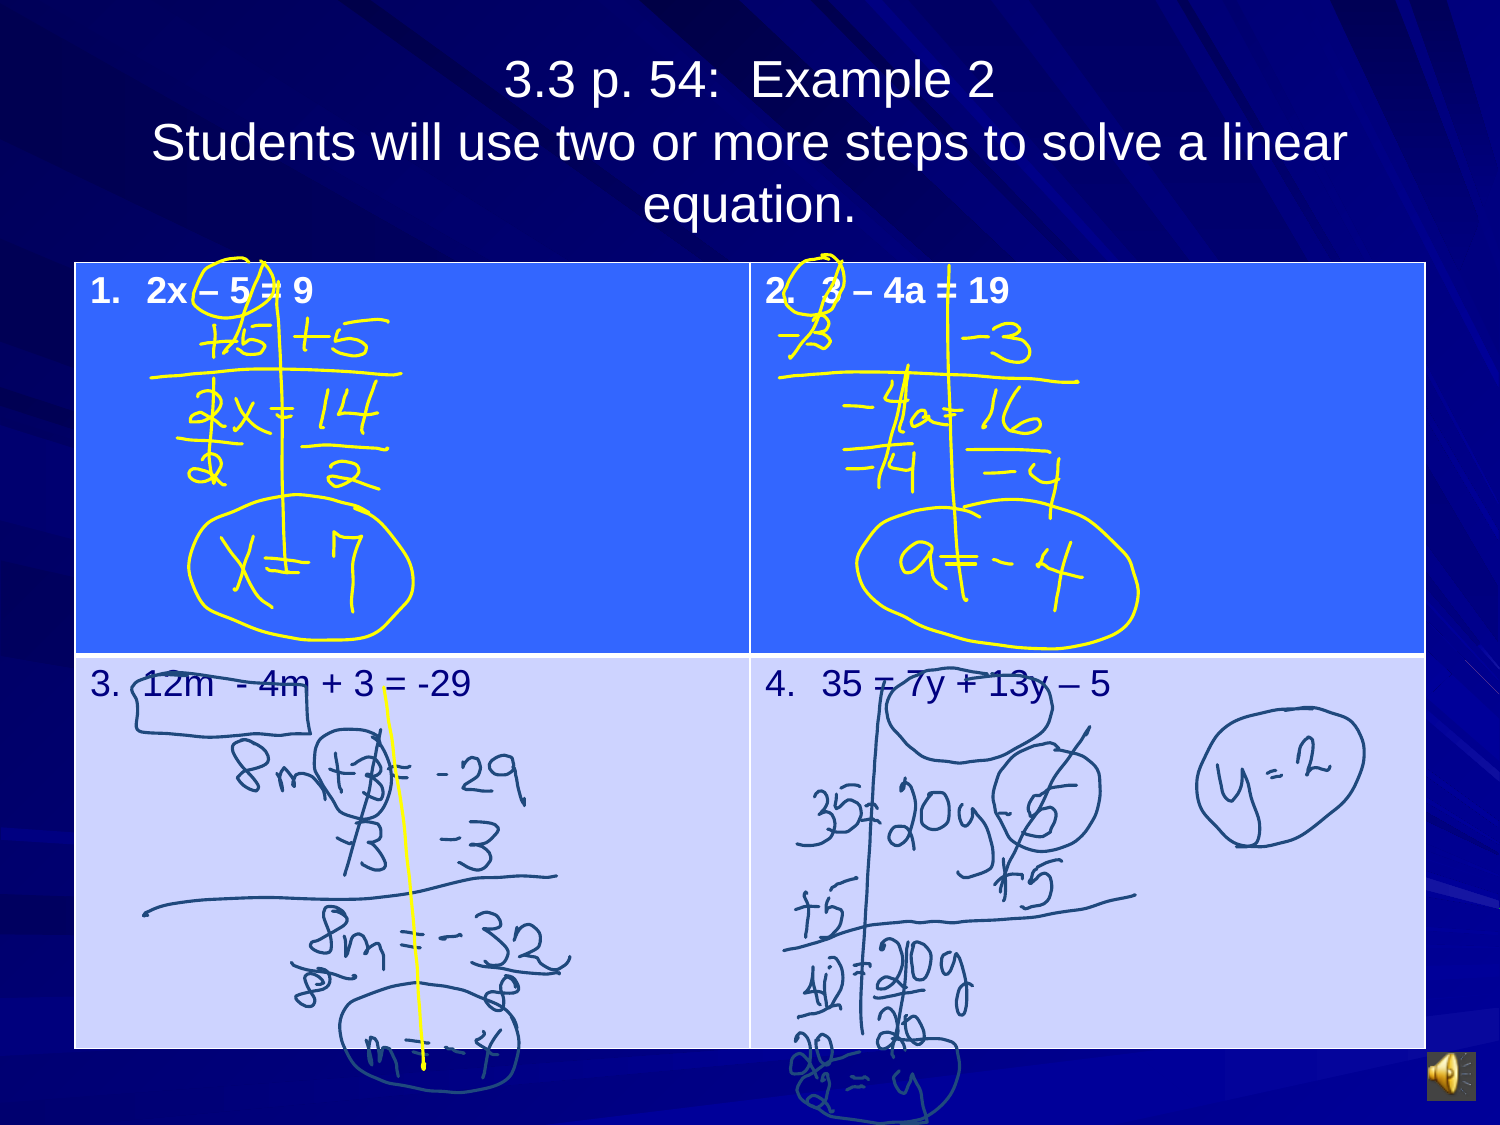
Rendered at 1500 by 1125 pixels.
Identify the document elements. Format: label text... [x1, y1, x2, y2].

table_header 3 – 4a = 19 [751, 263, 1424, 653]
title 3.3 p. 54: Example 2 Students will use two or more steps to solve a linear equation. [74, 45, 1426, 234]
table_cell 35 = 7y + 13y – 5 [751, 658, 1424, 1048]
picture [1426, 1051, 1477, 1102]
table_header 2x – 5 = 9 [76, 263, 749, 653]
table_cell 3. 12m - 4m + 3 = -29 [76, 658, 749, 1048]
